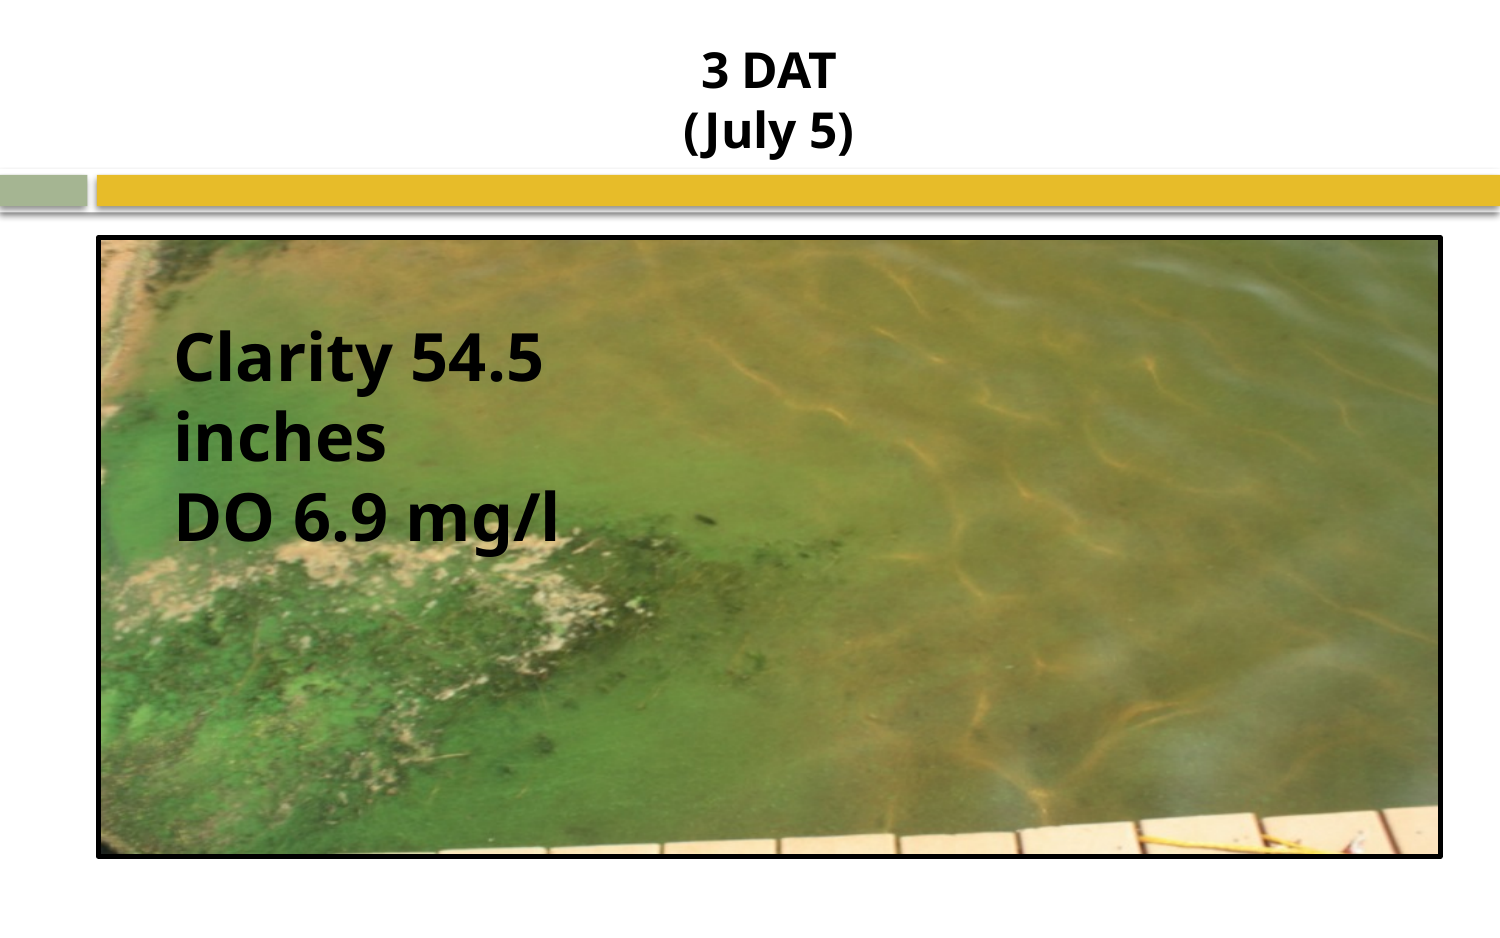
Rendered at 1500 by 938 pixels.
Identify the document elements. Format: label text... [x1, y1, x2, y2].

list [100, 239, 1439, 855]
title 3 DAT (July 5) [100, 31, 1438, 167]
